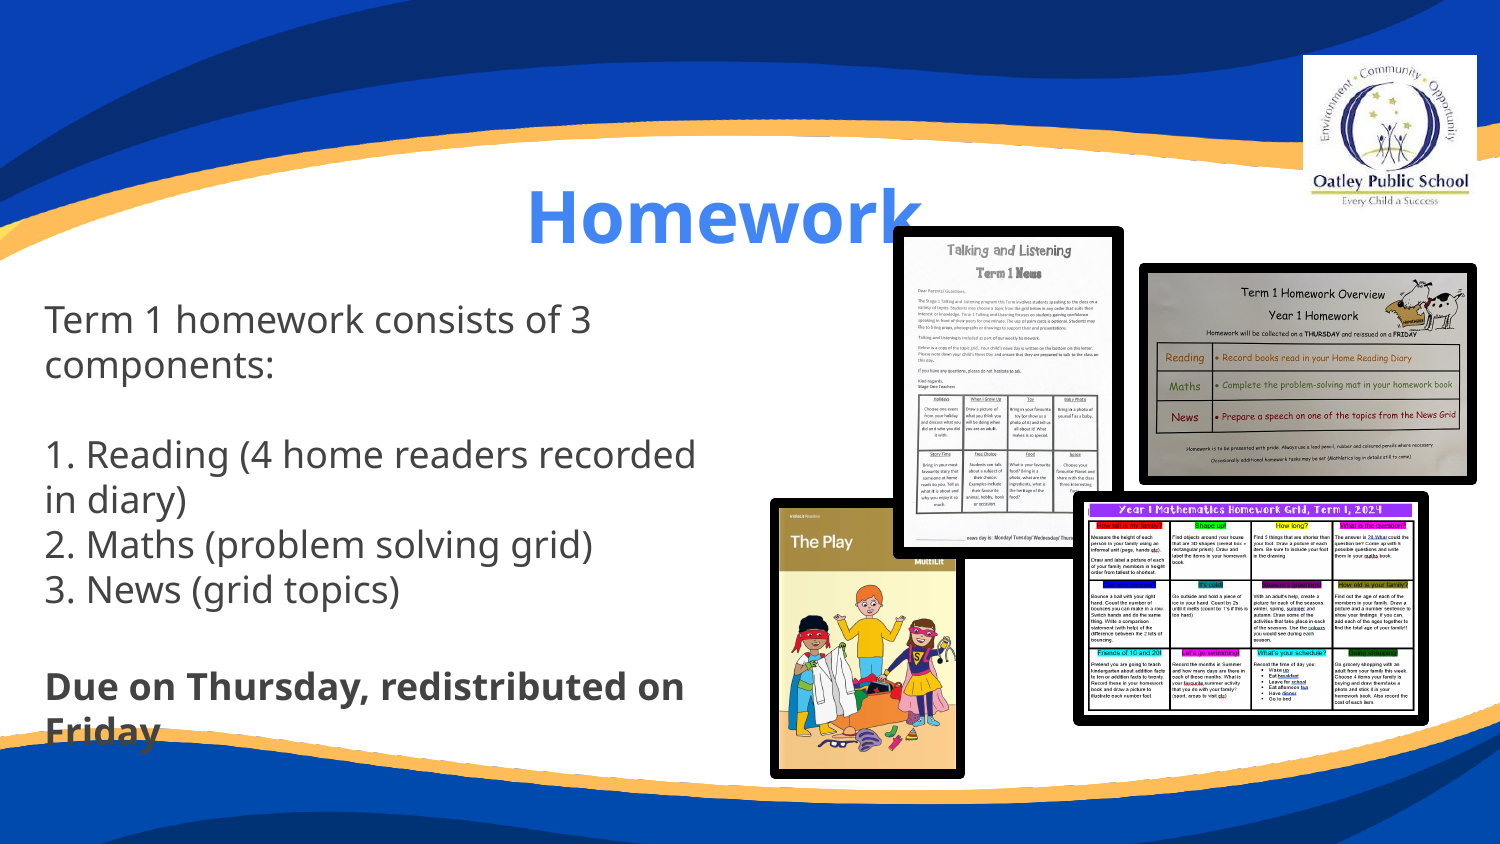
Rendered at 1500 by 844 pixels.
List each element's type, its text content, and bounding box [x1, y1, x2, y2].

picture [0, 0, 1500, 844]
text_box Term 1 homework consists of 3 components: 1. Reading (4 home readers recorded in diary) 2. Maths (problem solving grid) 3. News (grid topics) Due on Thursday, redistributed on Friday [29, 280, 721, 700]
picture [1147, 272, 1468, 477]
